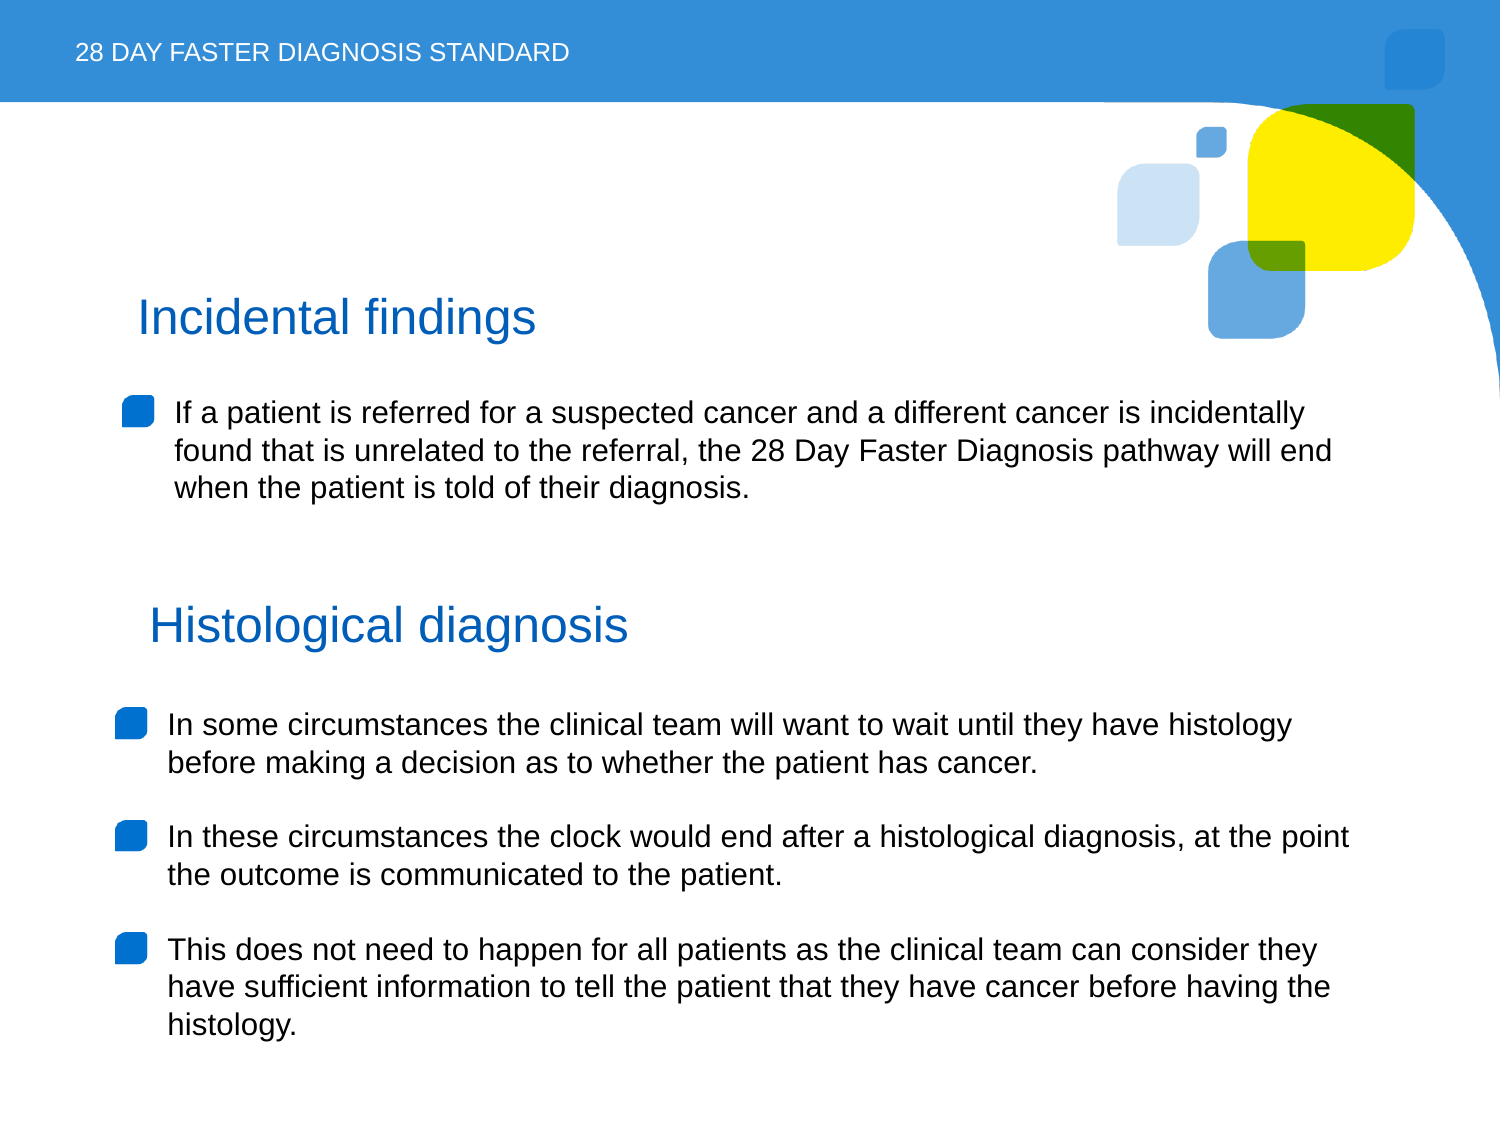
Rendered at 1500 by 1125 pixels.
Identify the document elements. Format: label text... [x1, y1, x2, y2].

list In some circumstances the clinical team will want to wait until they have histology before making a decision as to whether the patient has cancer. In these circumstances the clock would end after a histological diagnosis, at the point the outcome is communicated to the patient. This does not need to happen for all patients as the clinical team can consider they have sufficient information to tell the patient that they have cancer before having the histology. [114, 704, 1364, 1061]
picture [114, 706, 148, 740]
picture [114, 819, 148, 852]
list If a patient is referred for a suspected cancer and a different cancer is incidentally found that is unrelated to the referral, the 28 Day Faster Diagnosis pathway will end when the patient is told of their diagnosis. [121, 392, 1371, 598]
footer 28 Day Faster Diagnosis StaNDARD [75, 0, 1425, 102]
picture [114, 931, 148, 965]
picture [0, 0, 1500, 428]
text_box Histological diagnosis [149, 599, 1390, 654]
title Incidental findings [137, 291, 1378, 346]
